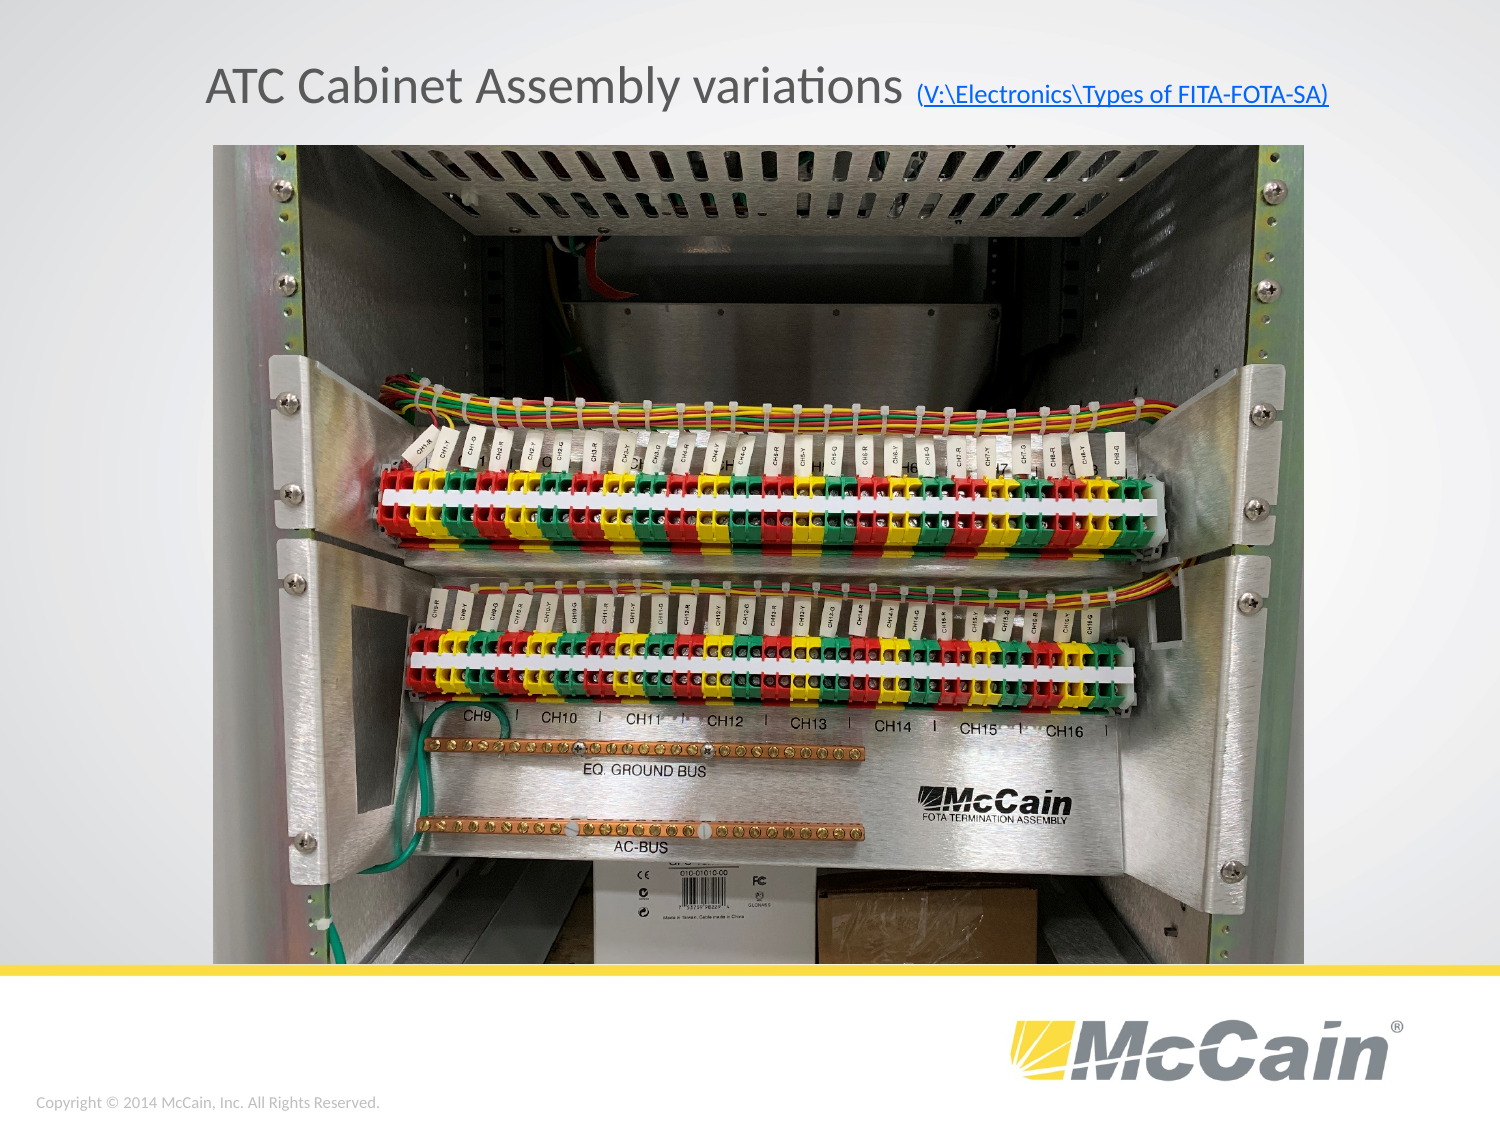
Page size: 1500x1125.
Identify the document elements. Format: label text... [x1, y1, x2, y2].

title ATC Cabinet Assembly variations (V:\Electronics\Types of FITA-FOTA-SA) [103, 48, 1431, 188]
picture [0, 0, 1500, 1125]
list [213, 145, 1304, 964]
text_box Copyright © 2014 McCain, Inc. All Rights Reserved. [21, 1084, 772, 1120]
